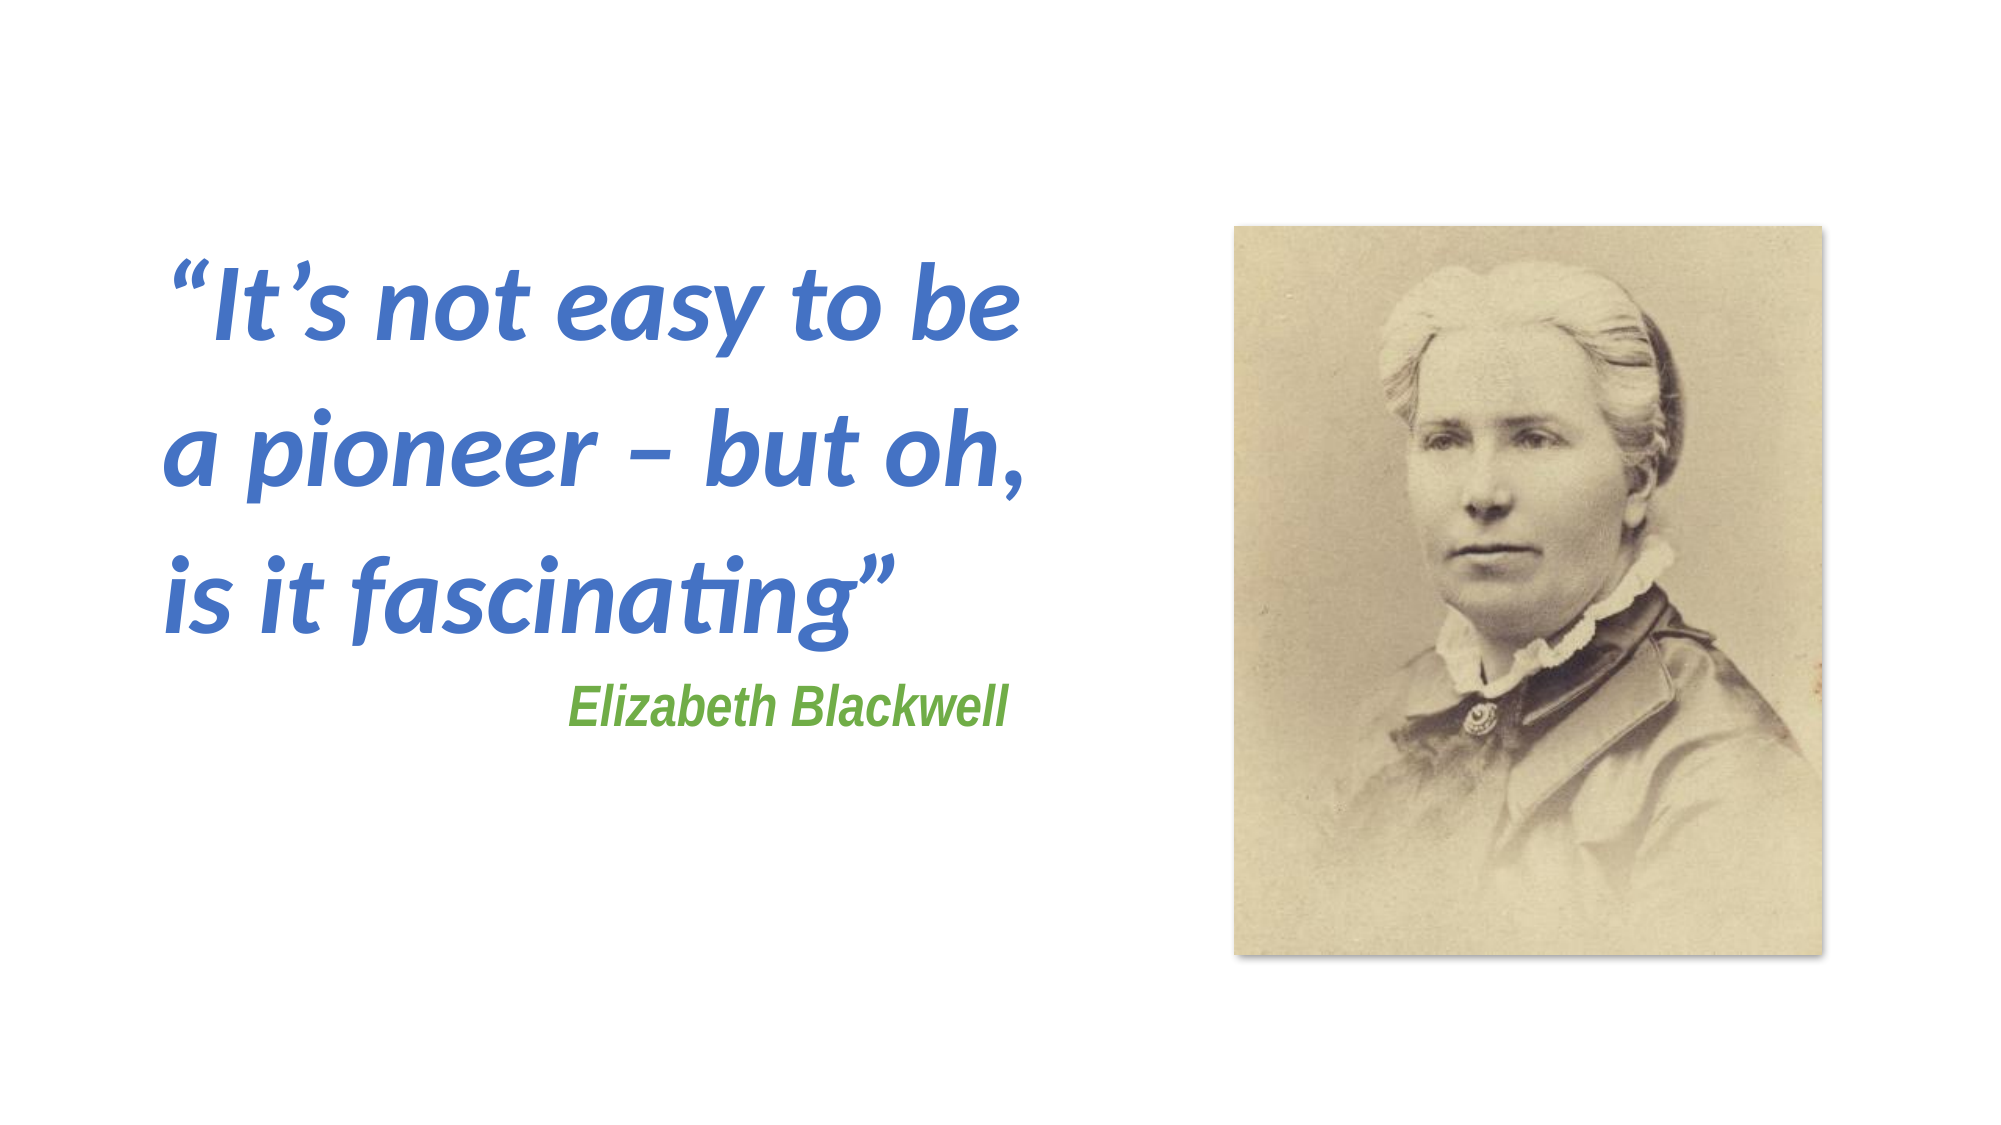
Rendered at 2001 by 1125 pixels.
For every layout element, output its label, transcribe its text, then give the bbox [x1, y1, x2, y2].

picture [1233, 226, 1822, 955]
list “It’s not easy to be a pioneer – but oh, is it fascinating” Elizabeth Blackwell [147, 208, 1064, 1009]
